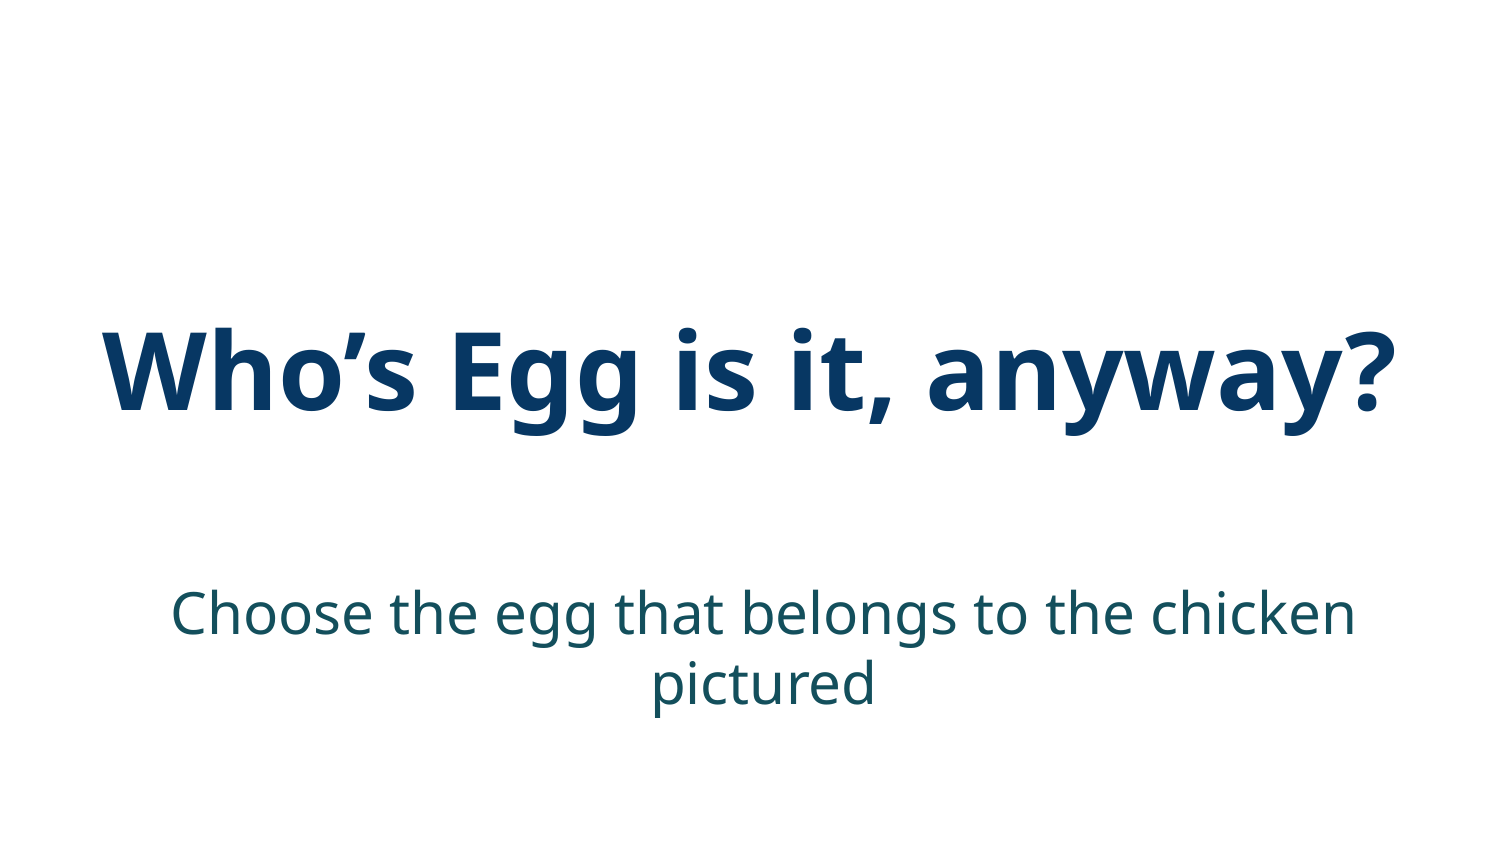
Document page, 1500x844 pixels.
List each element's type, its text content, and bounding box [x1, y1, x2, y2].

title Who’s Egg is it, anyway? [51, 122, 1449, 448]
subtitle Choose the egg that belongs to the chicken pictured [64, 561, 1463, 692]
